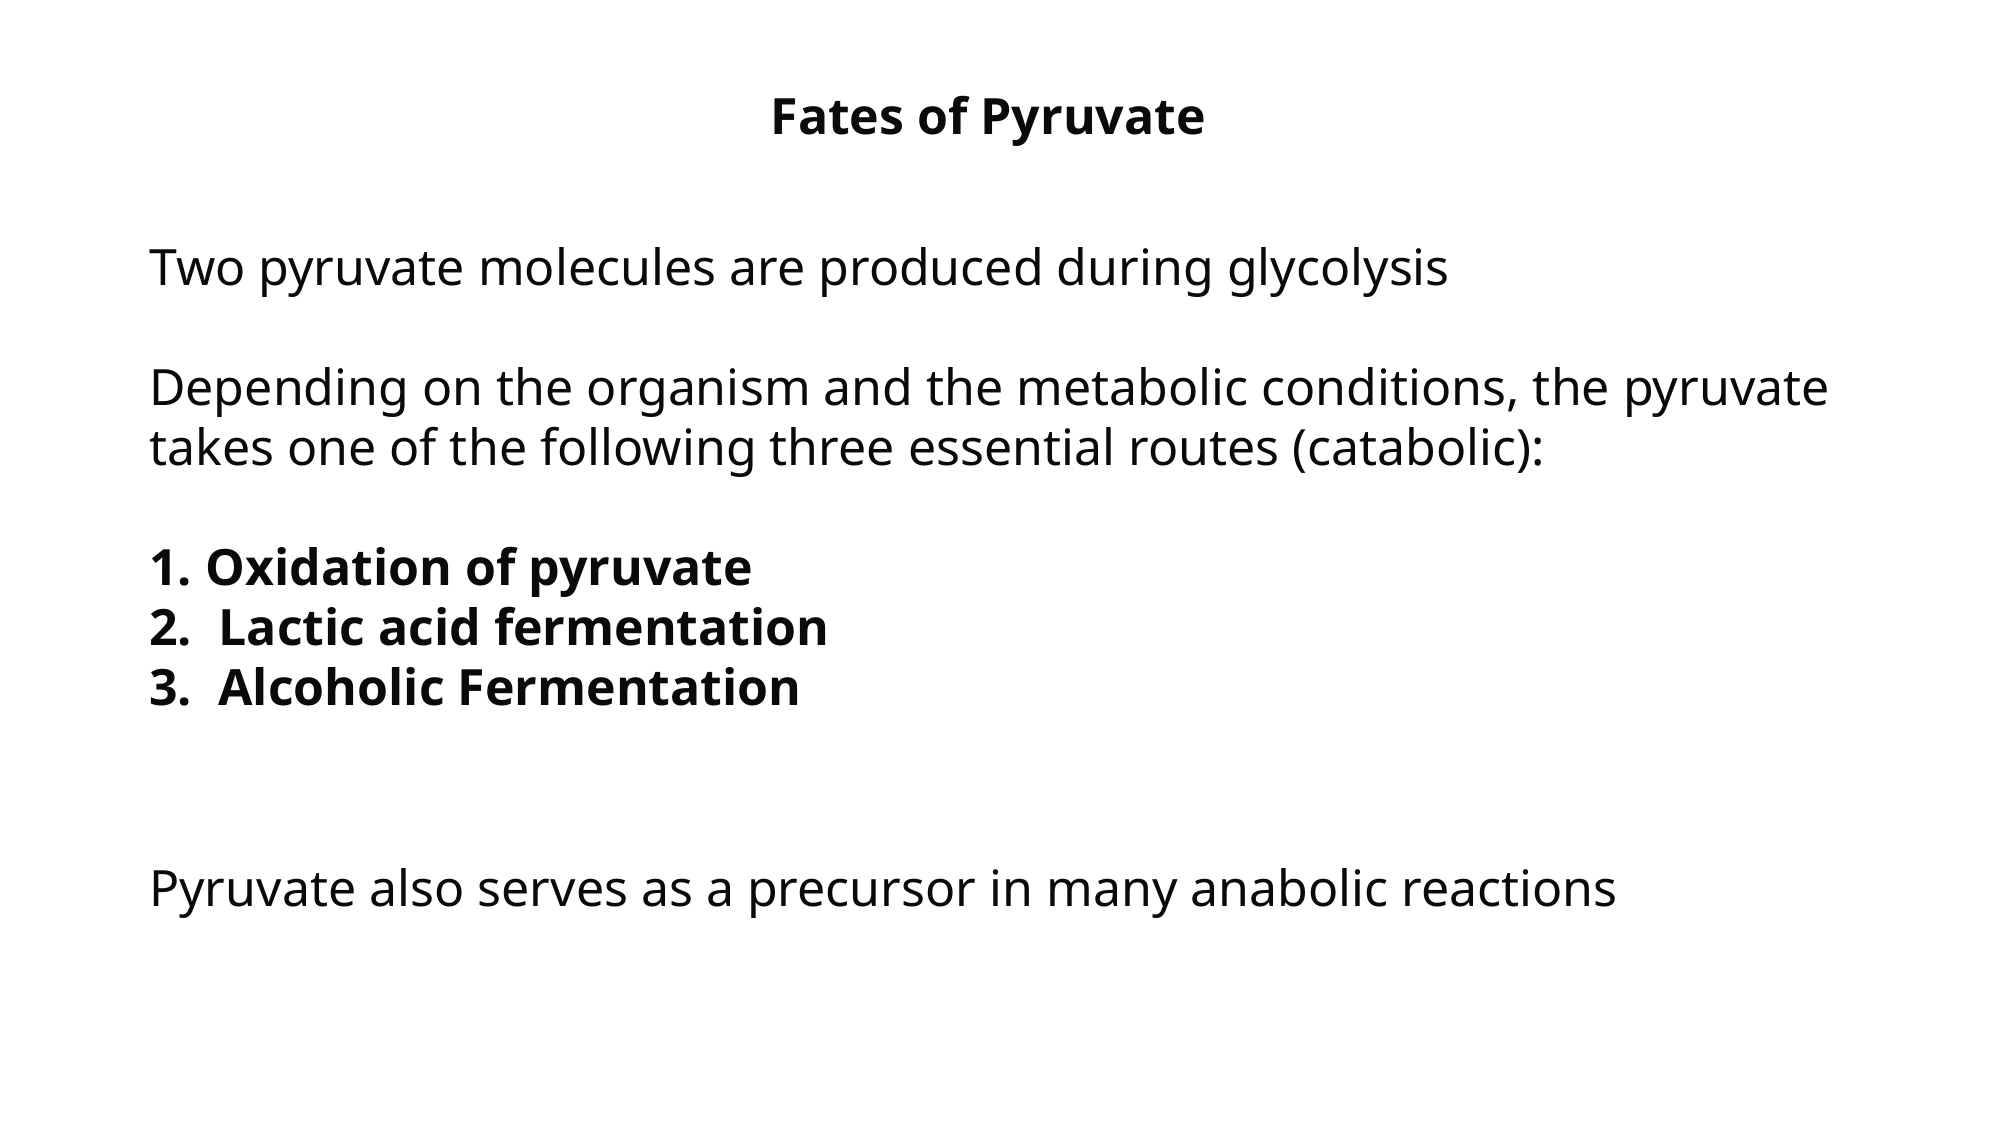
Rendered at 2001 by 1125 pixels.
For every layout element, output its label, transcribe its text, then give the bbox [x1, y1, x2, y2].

text_box Fates of Pyruvate [755, 77, 1221, 152]
text_box Two pyruvate molecules are produced during glycolysis Depending on the organism and the metabolic conditions, the pyruvate takes one of the following three essential routes (catabolic): Oxidation of pyruvate Lactic acid fermentation Alcoholic Fermentation [134, 227, 1849, 843]
text_box Pyruvate also serves as a precursor in many anabolic reactions [134, 848, 1849, 924]
